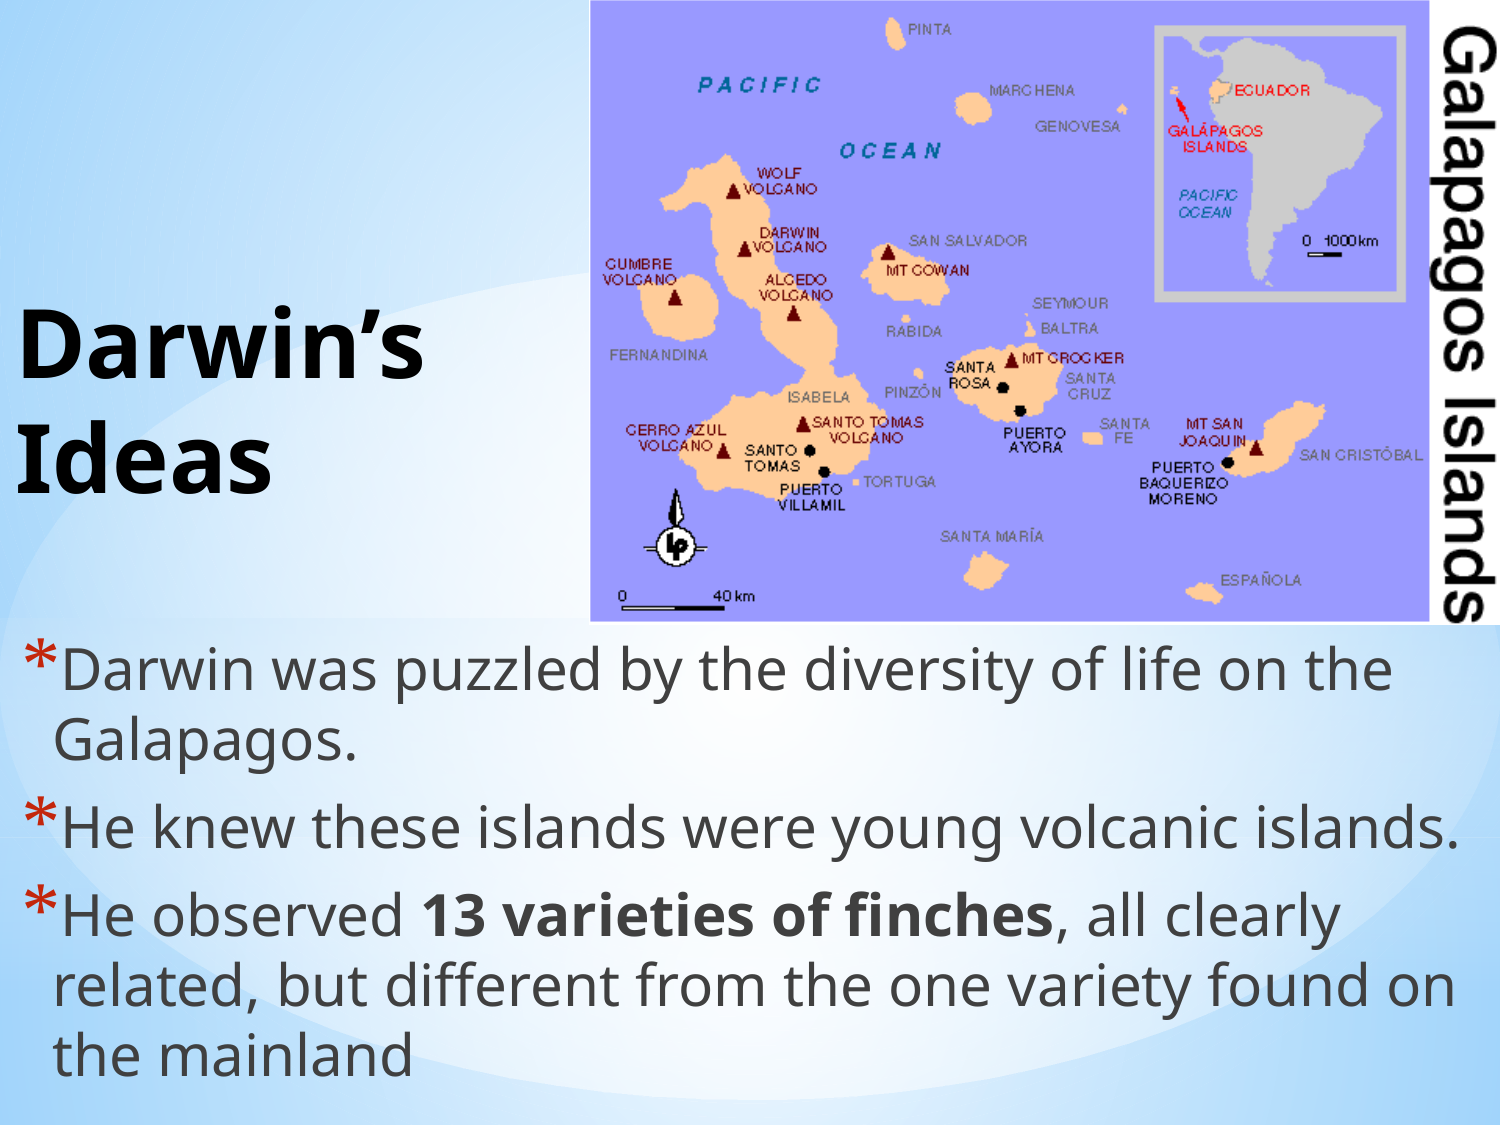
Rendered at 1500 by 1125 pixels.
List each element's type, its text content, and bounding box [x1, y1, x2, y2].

title Darwin’s Ideas [0, 275, 582, 568]
picture [588, 0, 1500, 626]
list Darwin was puzzled by the diversity of life on the Galapagos. He knew these islands were young volcanic islands. He observed 13 varieties of finches, all clearly related, but different from the one variety found on the mainland [0, 624, 1500, 1125]
